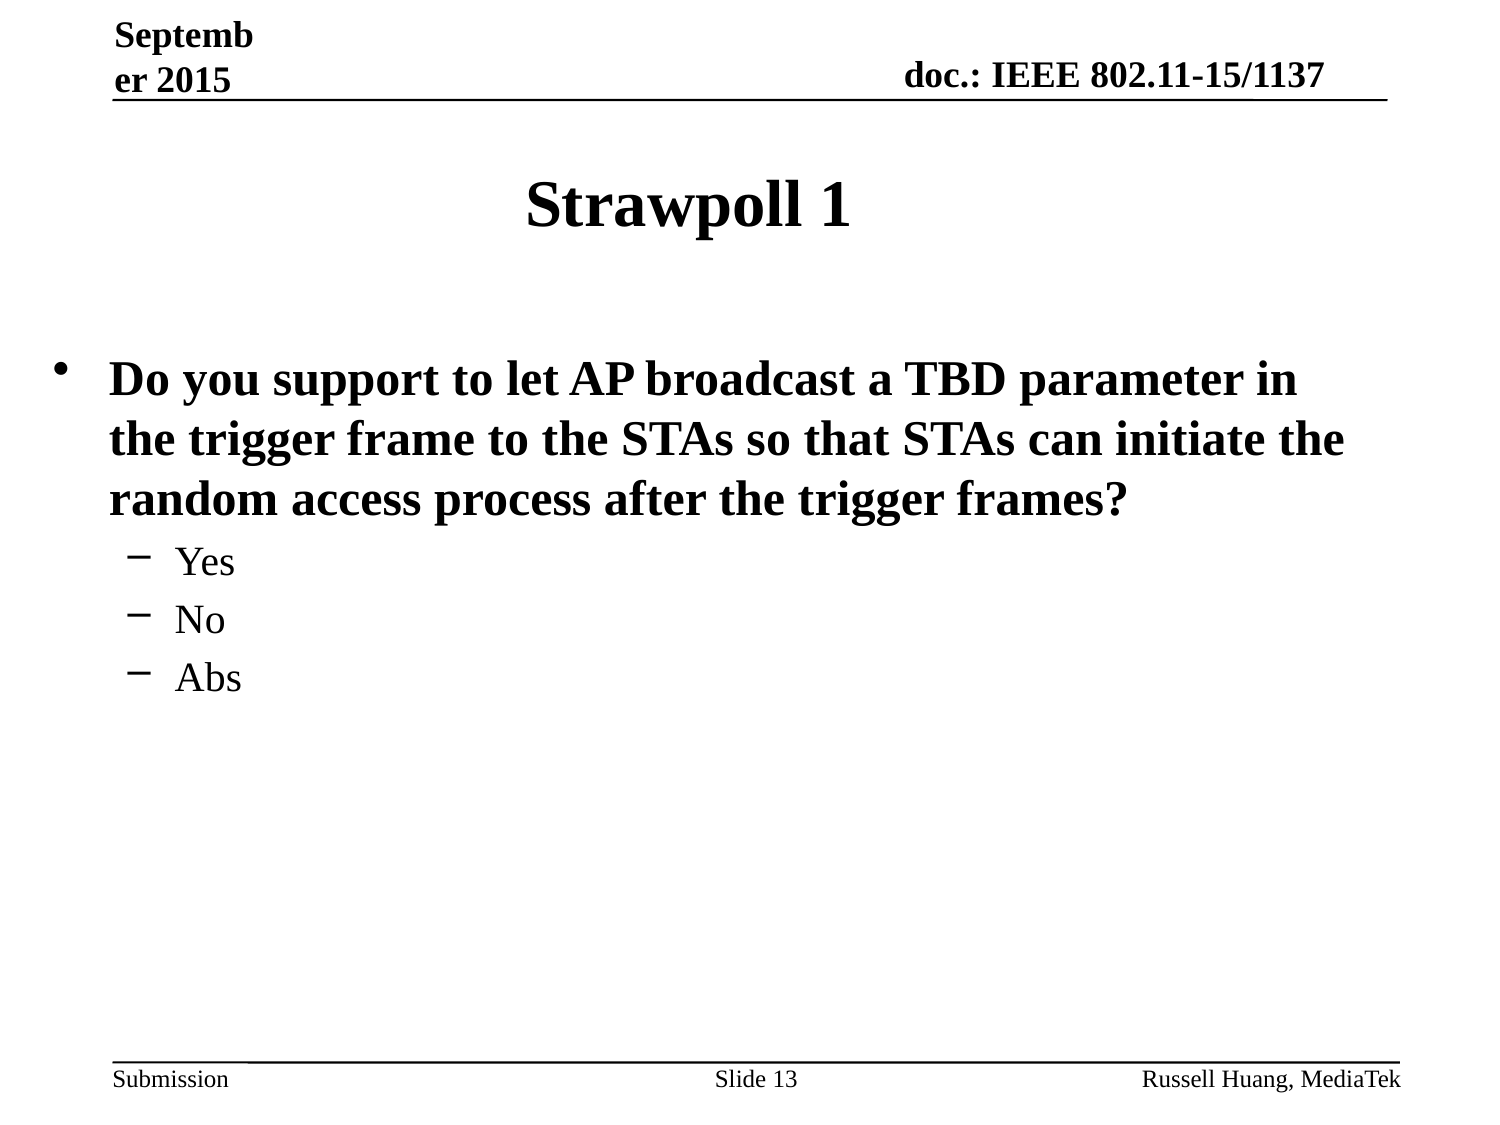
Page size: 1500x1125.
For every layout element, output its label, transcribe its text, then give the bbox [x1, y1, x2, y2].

list Do you support to let AP broadcast a TBD parameter in the trigger frame to the STAs so that STAs can initiate the random access process after the trigger frames? Yes No Abs [37, 337, 1388, 1001]
title Strawpoll 1 [112, 112, 1388, 288]
footer Russell Huang, MediaTek [1138, 1061, 1402, 1093]
slide_number Slide 13 [712, 1061, 800, 1093]
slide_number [114, 0, 270, 101]
